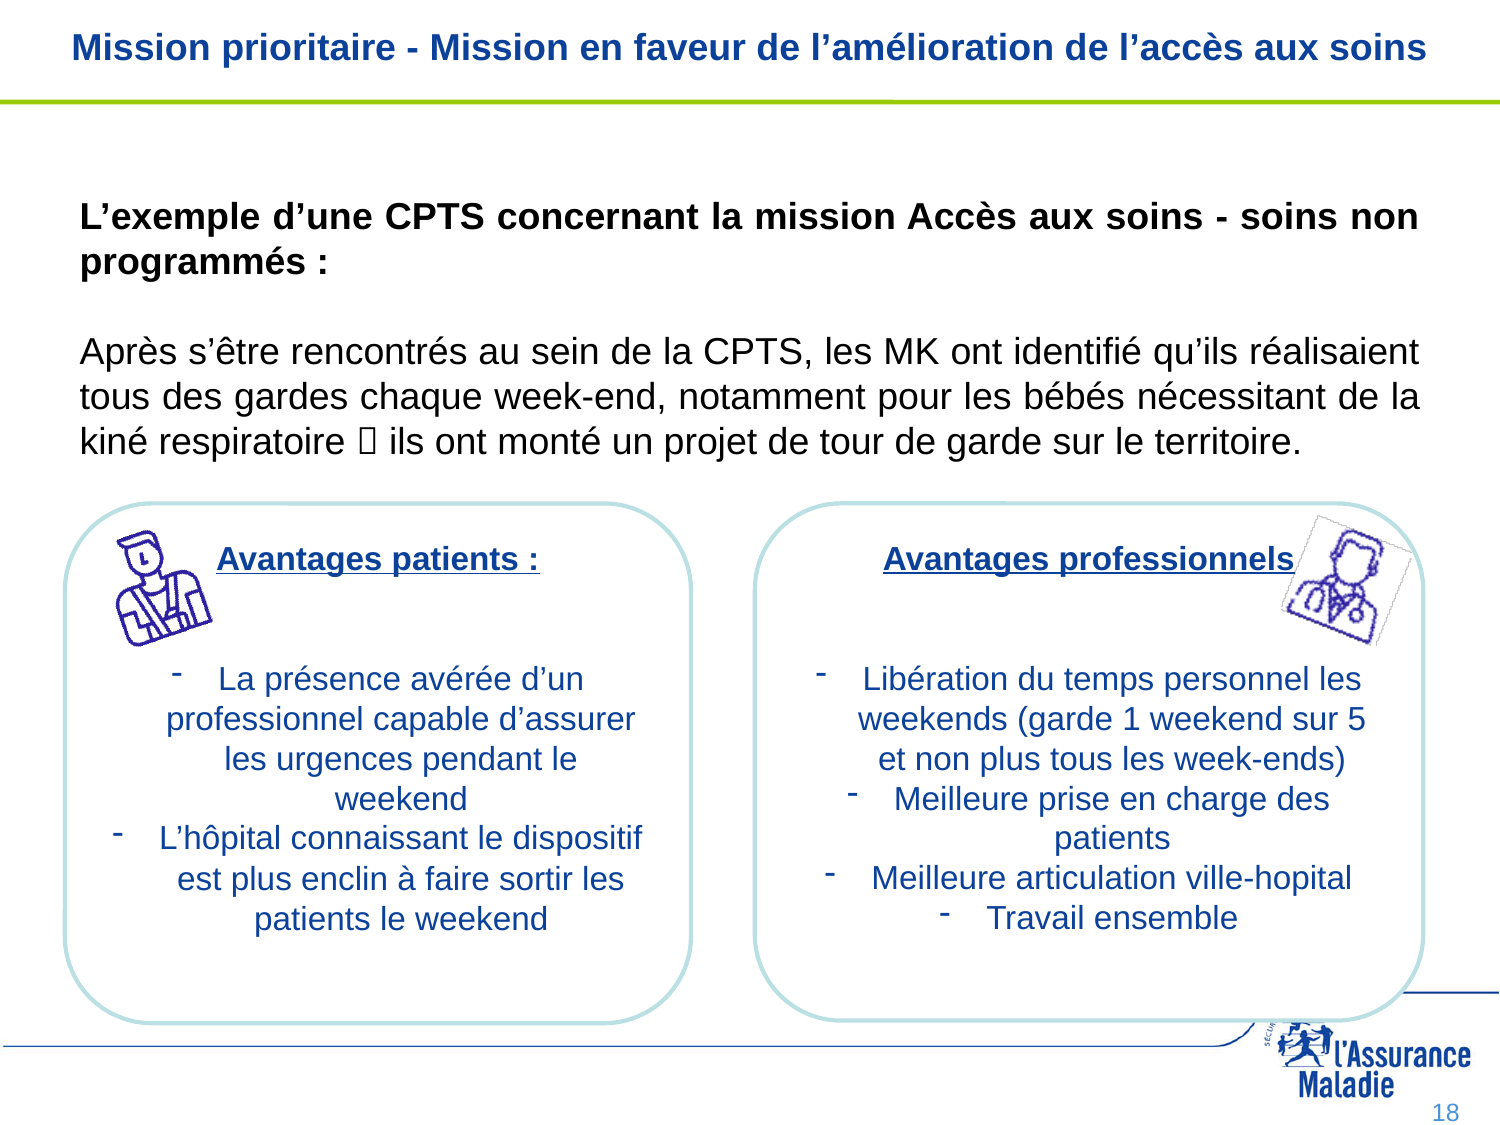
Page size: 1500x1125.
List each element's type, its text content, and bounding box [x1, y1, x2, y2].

picture [85, 515, 222, 653]
text_box Avantages professionnels Libération du temps personnel les weekends (garde 1 weekend sur 5 et non plus tous les week-ends) Meilleure prise en charge des patients Meilleure articulation ville-hopital Travail ensemble [752, 501, 1426, 1023]
title Mission prioritaire - Mission en faveur de l’amélioration de l’accès aux soins [0, 0, 1500, 92]
picture [0, 988, 1500, 1124]
slide_number 18 [1417, 1089, 1500, 1125]
text_box L’exemple d’une CPTS concernant la mission Accès aux soins - soins non programmés : Après s’être rencontrés au sein de la CPTS, les MK ont identifié qu’ils réalisaient tous des gardes chaque week-end, notamment pour les bébés nécessitant de la kiné respiratoire  ils ont monté un projet de tour de garde sur le territoire. [64, 184, 1436, 605]
text_box Avantages patients : La présence avérée d’un professionnel capable d’assurer les urgences pendant le weekend L’hôpital connaissant le dispositif est plus enclin à faire sortir les patients le weekend [62, 501, 694, 1026]
picture [1281, 516, 1412, 646]
